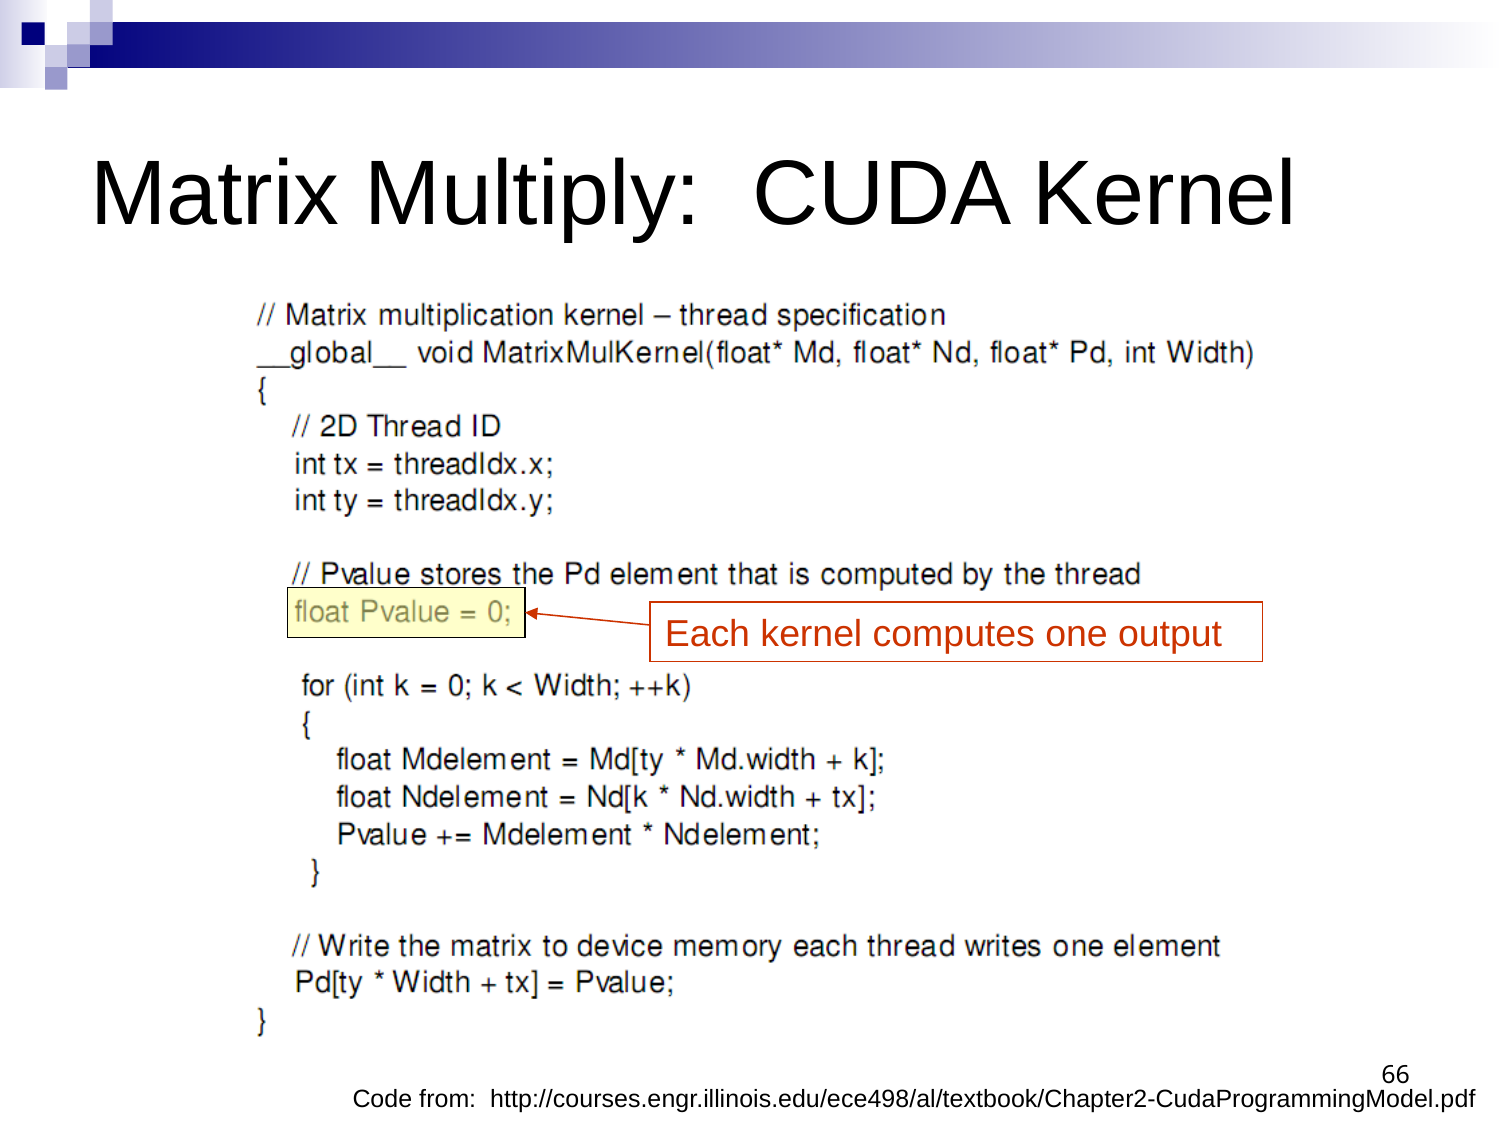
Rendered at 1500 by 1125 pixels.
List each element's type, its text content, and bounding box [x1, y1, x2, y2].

picture [234, 274, 1265, 1051]
title Matrix Multiply: CUDA Kernel [75, 75, 1425, 300]
slide_number 66 [1074, 1024, 1426, 1101]
text_box Code from: http://courses.engr.illinois.edu/ece498/al/textbook/Chapter2-CudaProgrammingModel.pdf [0, 1074, 1500, 1120]
